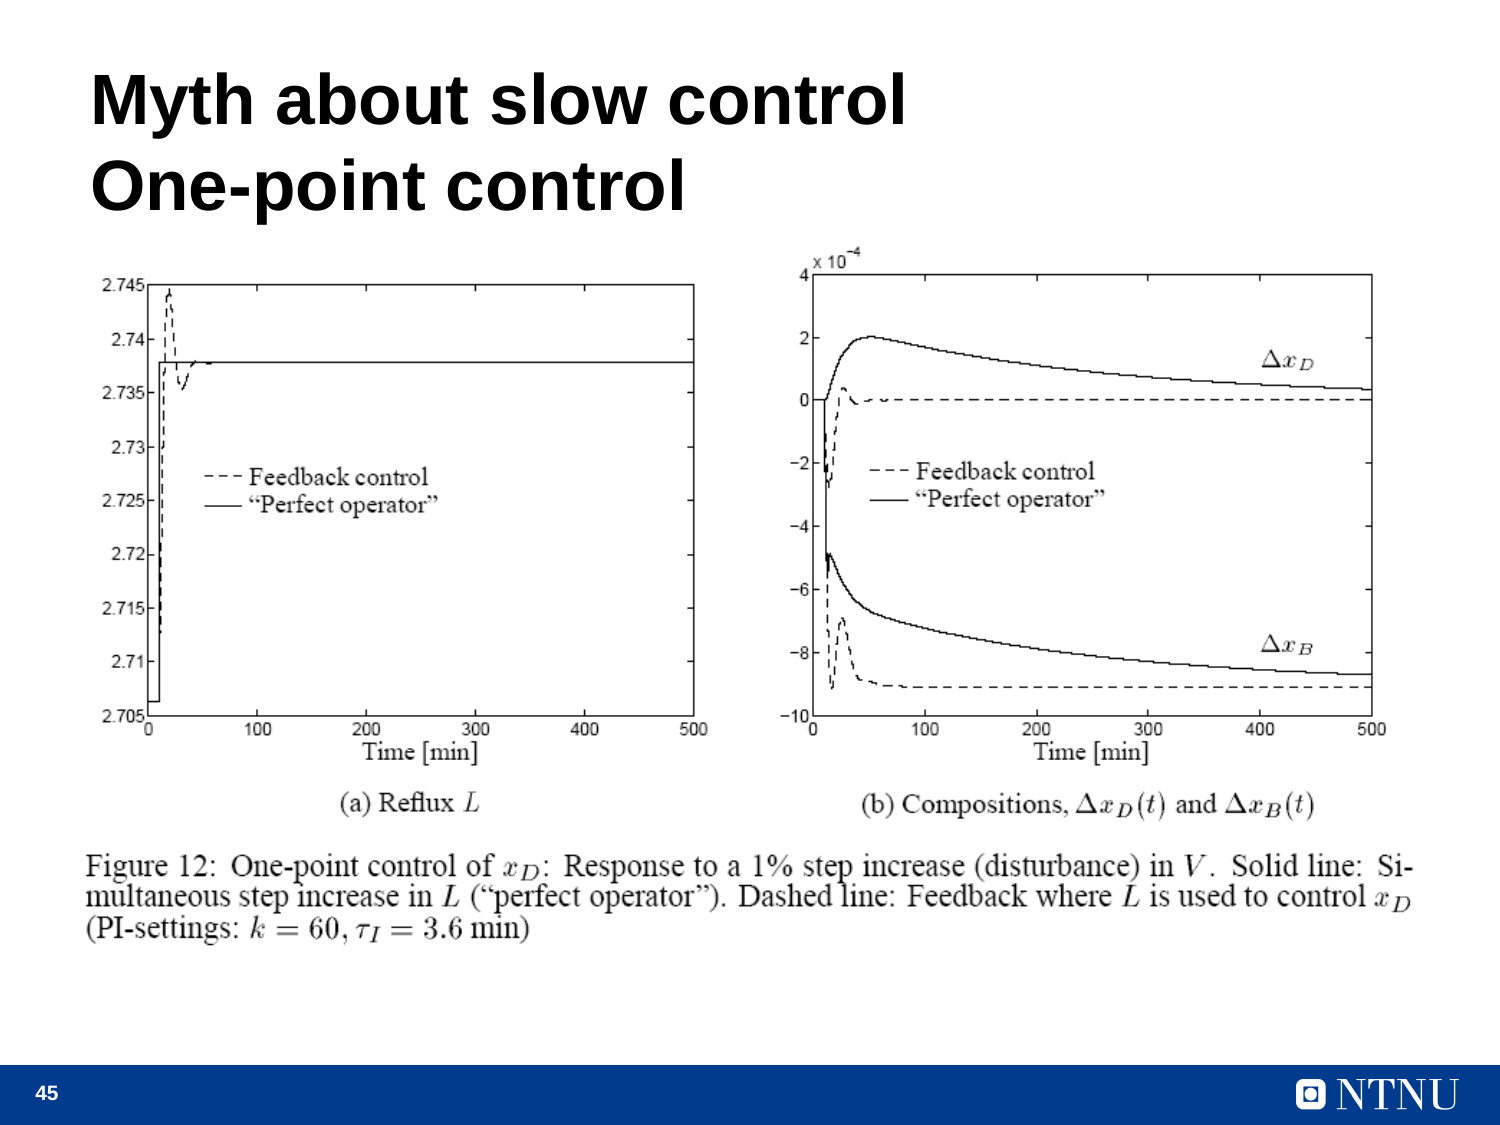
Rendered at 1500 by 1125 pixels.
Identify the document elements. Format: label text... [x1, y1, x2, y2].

title Myth about slow control One-point control [75, 45, 1425, 230]
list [64, 231, 1449, 968]
picture [0, 1065, 1500, 1125]
